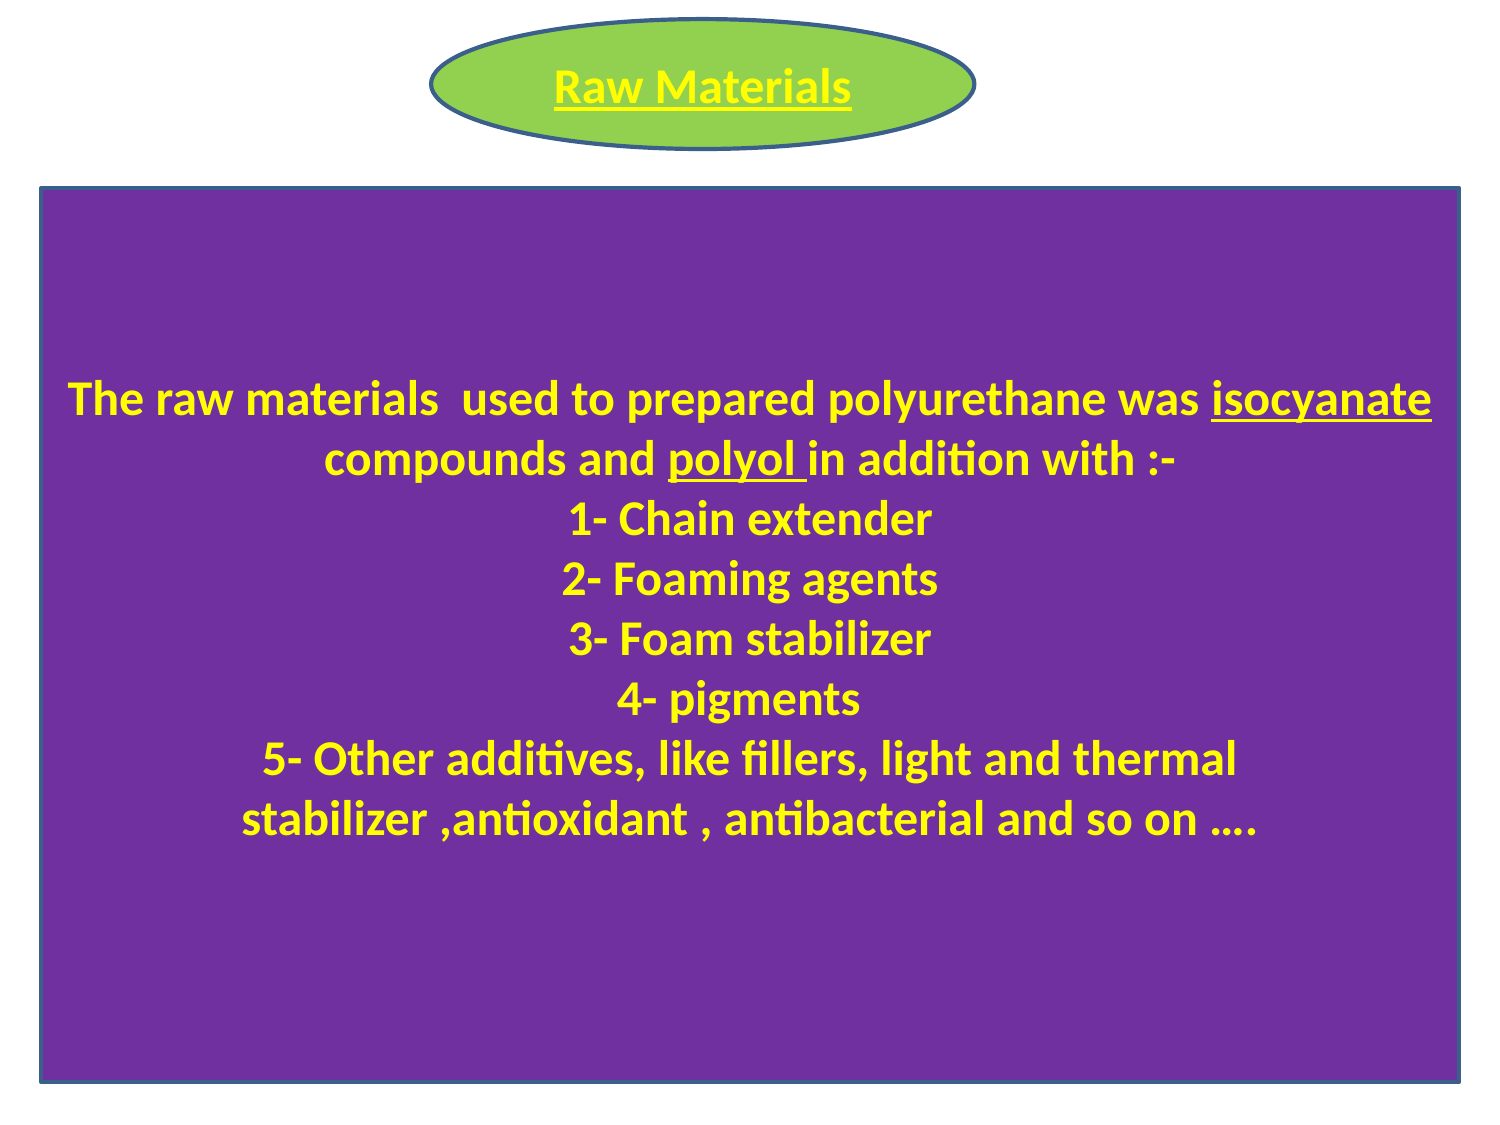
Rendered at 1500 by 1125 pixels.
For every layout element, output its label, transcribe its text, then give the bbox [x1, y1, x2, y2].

text_box Raw Materials [428, 16, 977, 152]
text_box The raw materials used to prepared polyurethane was isocyanate compounds and polyol in addition with :- 1- Chain extender 2- Foaming agents 3- Foam stabilizer 4- pigments 5- Other additives, like fillers, light and thermal stabilizer ,antioxidant , antibacterial and so on …. [39, 186, 1461, 1084]
